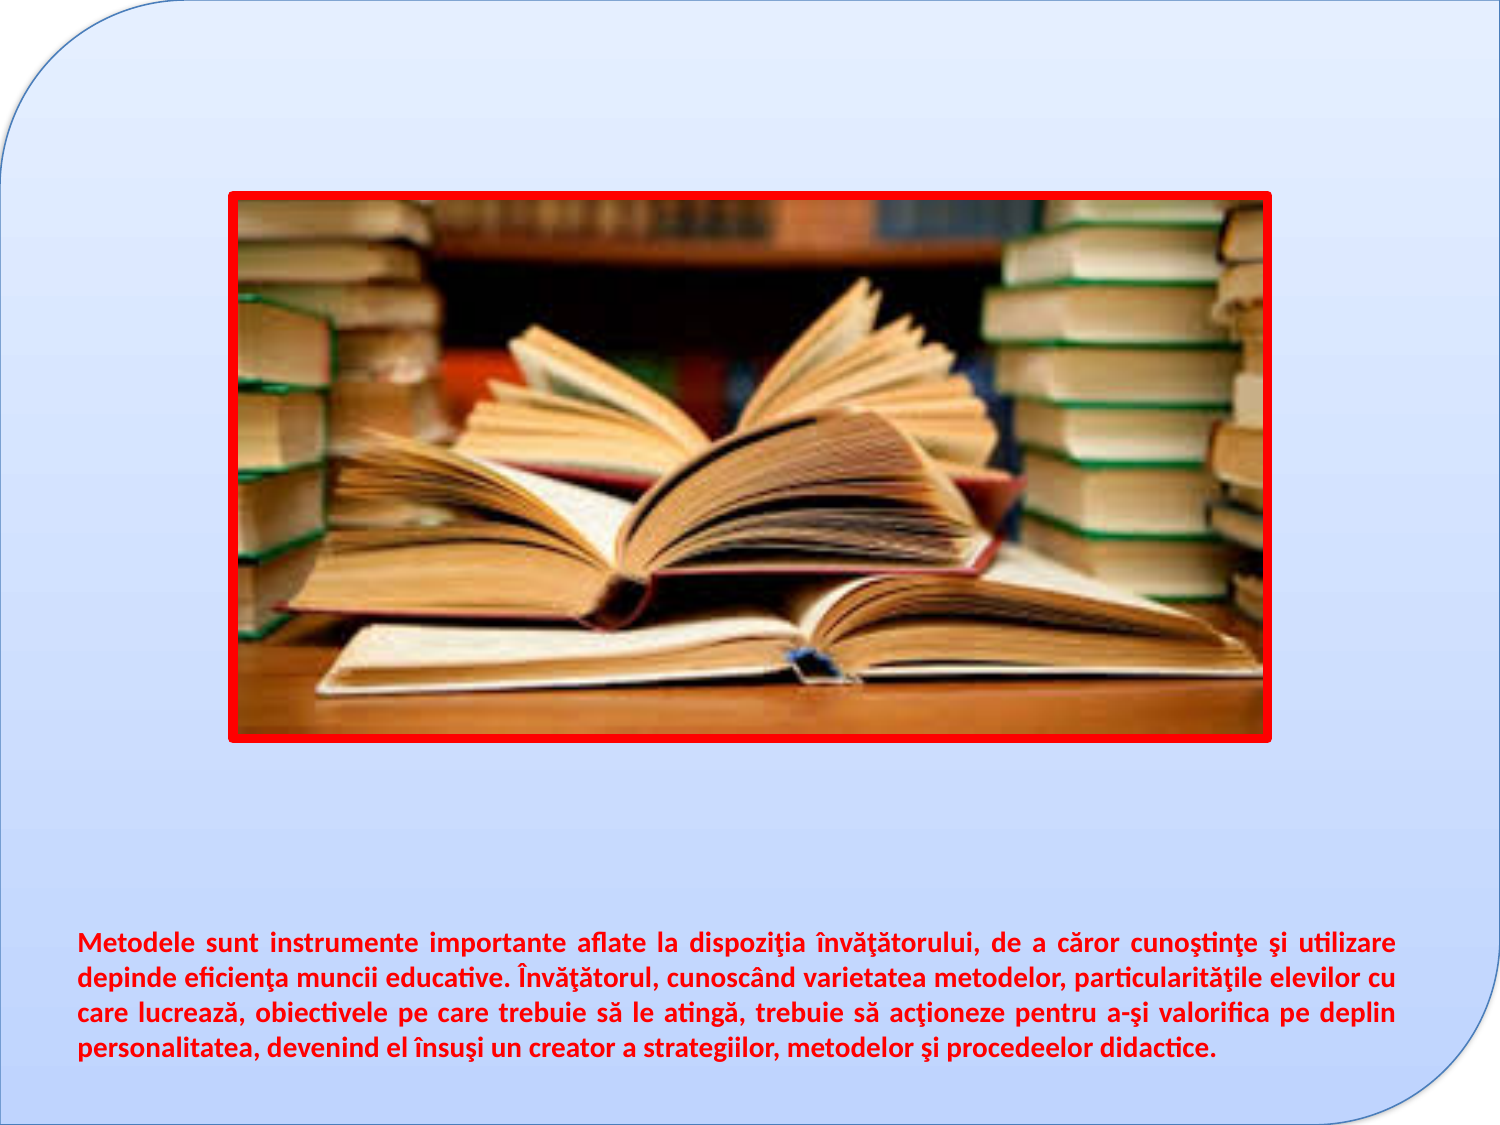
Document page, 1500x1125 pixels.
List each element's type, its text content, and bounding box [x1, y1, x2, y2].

text_box [0, 0, 1500, 1125]
title Metodele sunt instrumente importante aflate la dispoziţia învăţătorului, de a căror cunoştinţe şi utilizare depinde eficienţa muncii educative. Învăţătorul, cunoscând varietatea metodelor, particularităţile elevilor cu care lucrează, obiectivele pe care trebuie să le atingă, trebuie să acţioneze pentru a-şi valorifica pe deplin personalitatea, devenind el însuşi un creator a strategiilor, metodelor şi procedeelor didactice. [62, 900, 1413, 1088]
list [237, 199, 1263, 735]
